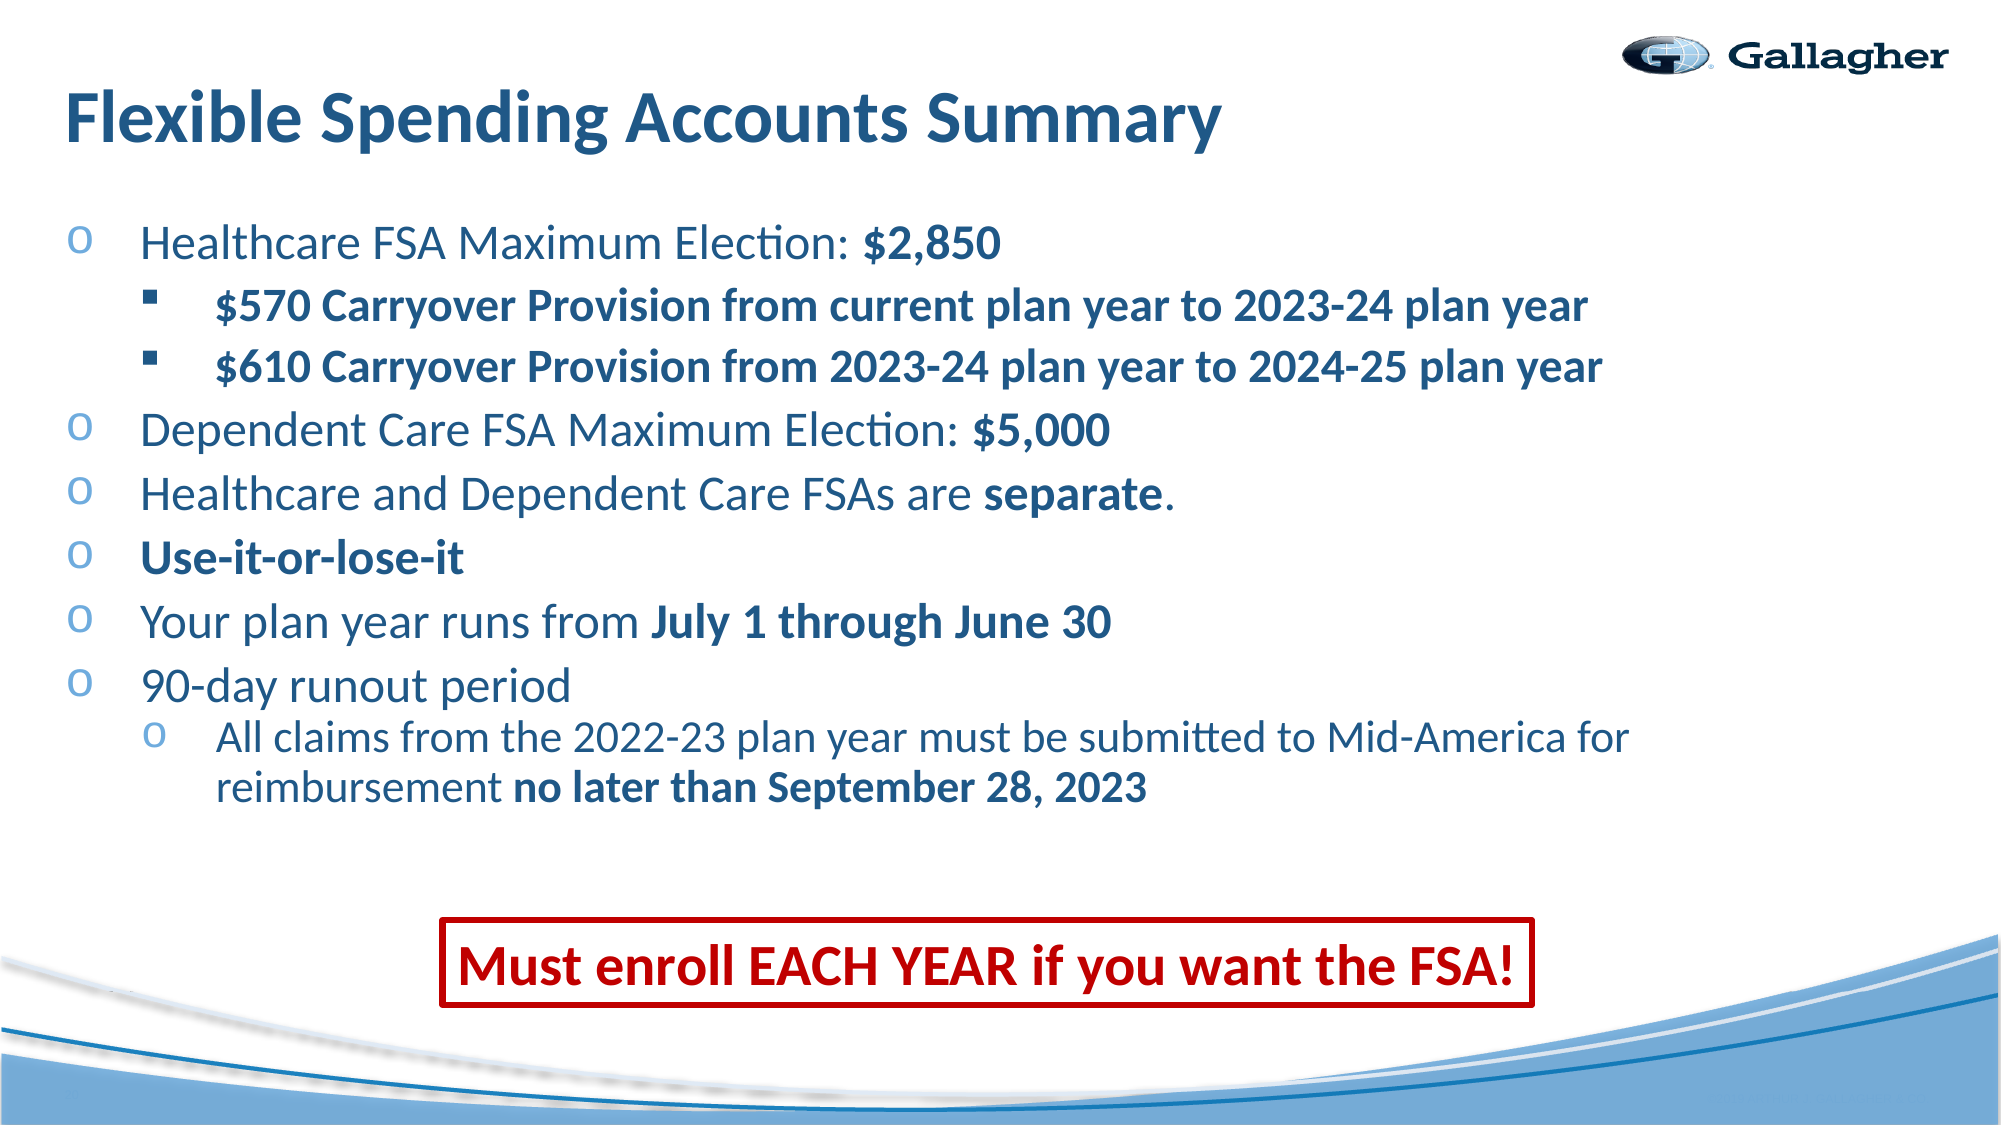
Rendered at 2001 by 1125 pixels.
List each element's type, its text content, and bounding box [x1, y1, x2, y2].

list Healthcare FSA Maximum Election: $2,850 $570 Carryover Provision from current plan year to 2023-24 plan year $610 Carryover Provision from 2023-24 plan year to 2024-25 plan year Dependent Care FSA Maximum Election: $5,000 Healthcare and Dependent Care FSAs are separate. Use-it-or-lose-it Your plan year runs from July 1 through June 30 90-day runout period All claims from the 2022-23 plan year must be submitted to Mid-America for reimbursement no later than September 28, 2023 [50, 209, 1750, 975]
picture [1588, 10, 1980, 100]
picture [0, 861, 2000, 1125]
text_box Must enroll EACH YEAR if you want the FSA! [442, 920, 1532, 1005]
title Flexible Spending Accounts Summary [50, 29, 1370, 165]
